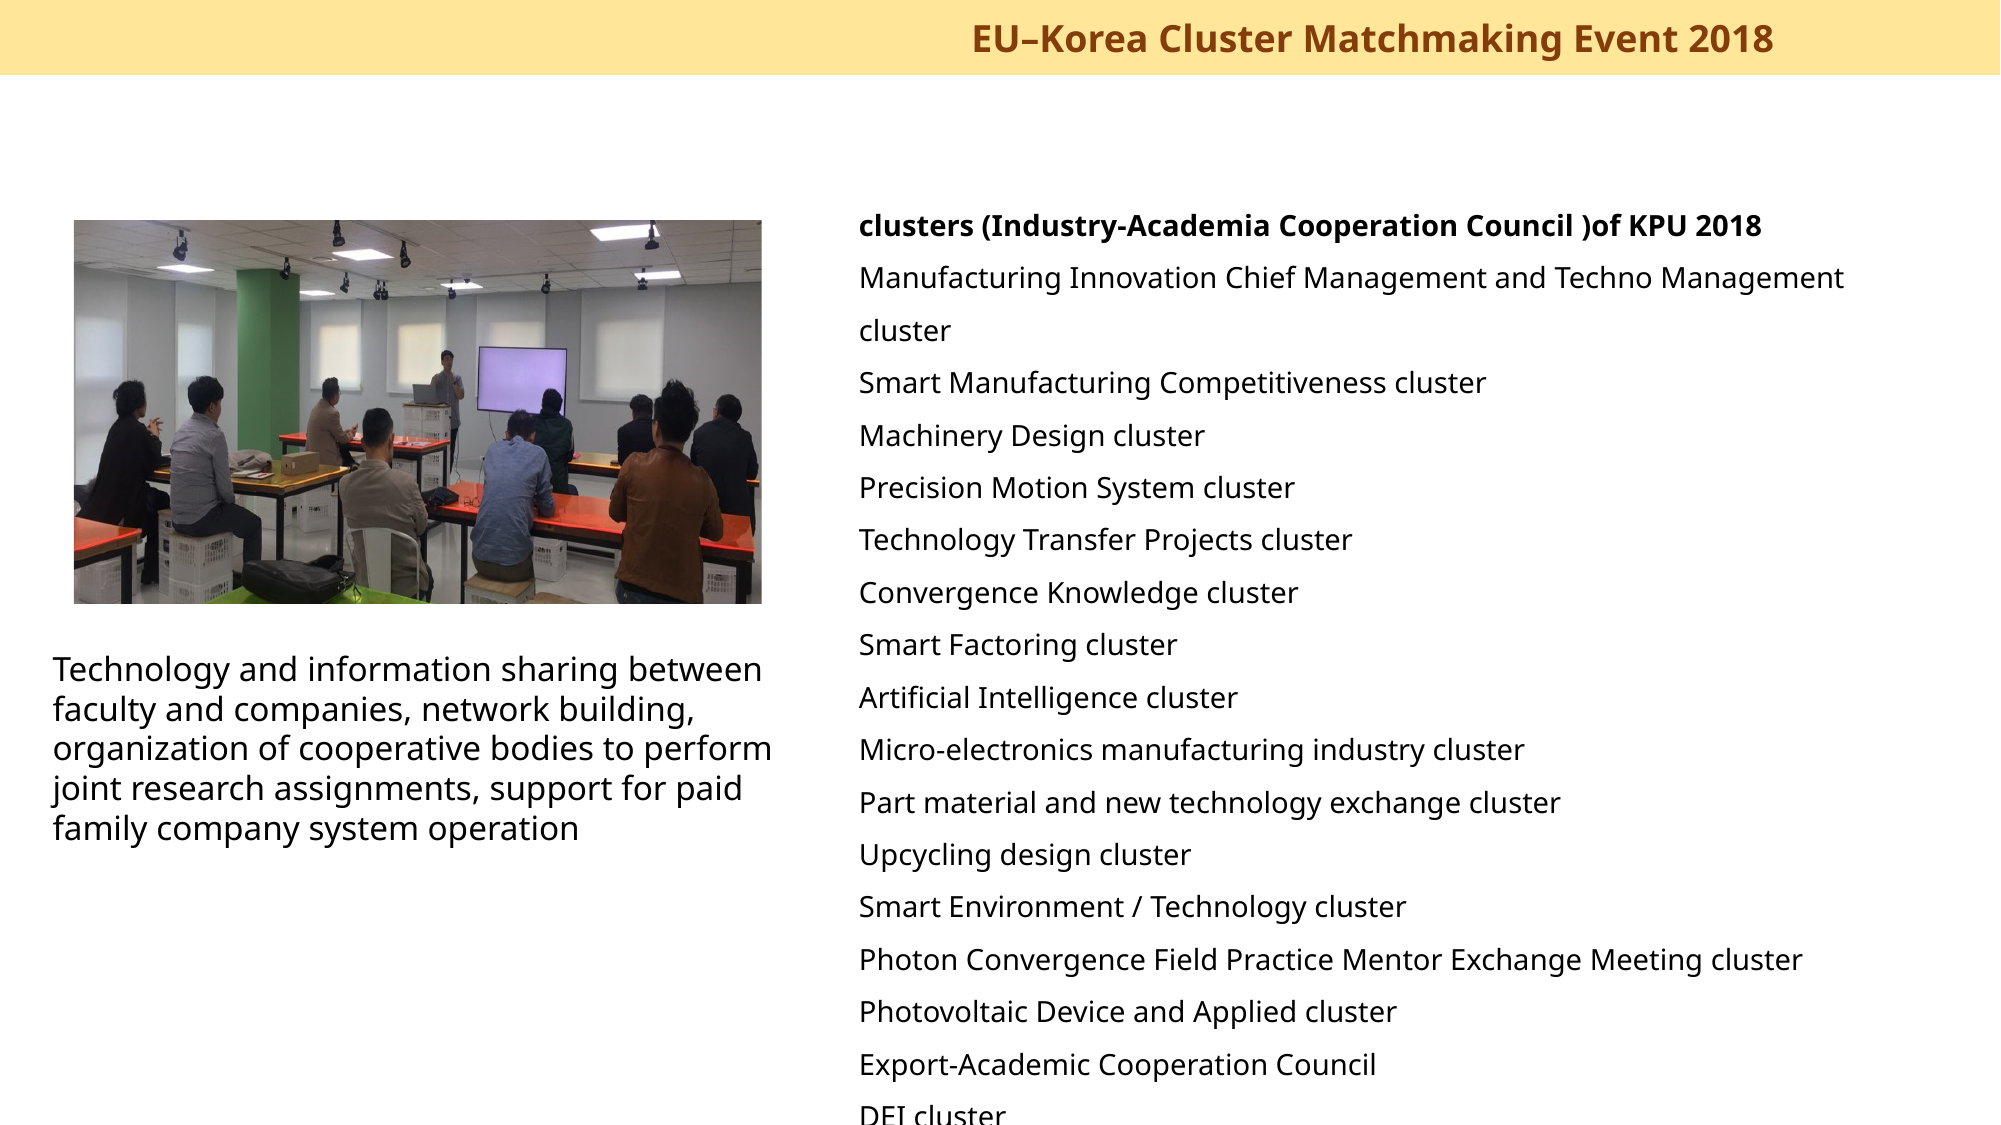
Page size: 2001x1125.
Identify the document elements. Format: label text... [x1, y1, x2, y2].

text_box Technology and information sharing between faculty and companies, network building, organization of cooperative bodies to perform joint research assignments, support for paid family company system operation [37, 640, 798, 855]
text_box clusters (Industry-Academia Cooperation Council )of KPU 2018 Manufacturing Innovation Chief Management and Techno Management cluster Smart Manufacturing Competitiveness cluster Machinery Design cluster Precision Motion System cluster Technology Transfer Projects cluster Convergence Knowledge cluster Smart Factoring cluster Artificial Intelligence cluster Micro-electronics manufacturing industry cluster Part material and new technology exchange cluster Upcycling design cluster Smart Environment / Technology cluster Photon Convergence Field Practice Mentor Exchange Meeting cluster Photovoltaic Device and Applied cluster Export-Academic Cooperation Council DEI cluster [844, 182, 1938, 1125]
text_box EU–Korea Cluster Matchmaking Event 2018 thankyou [0, 0, 2000, 76]
picture [73, 220, 762, 604]
